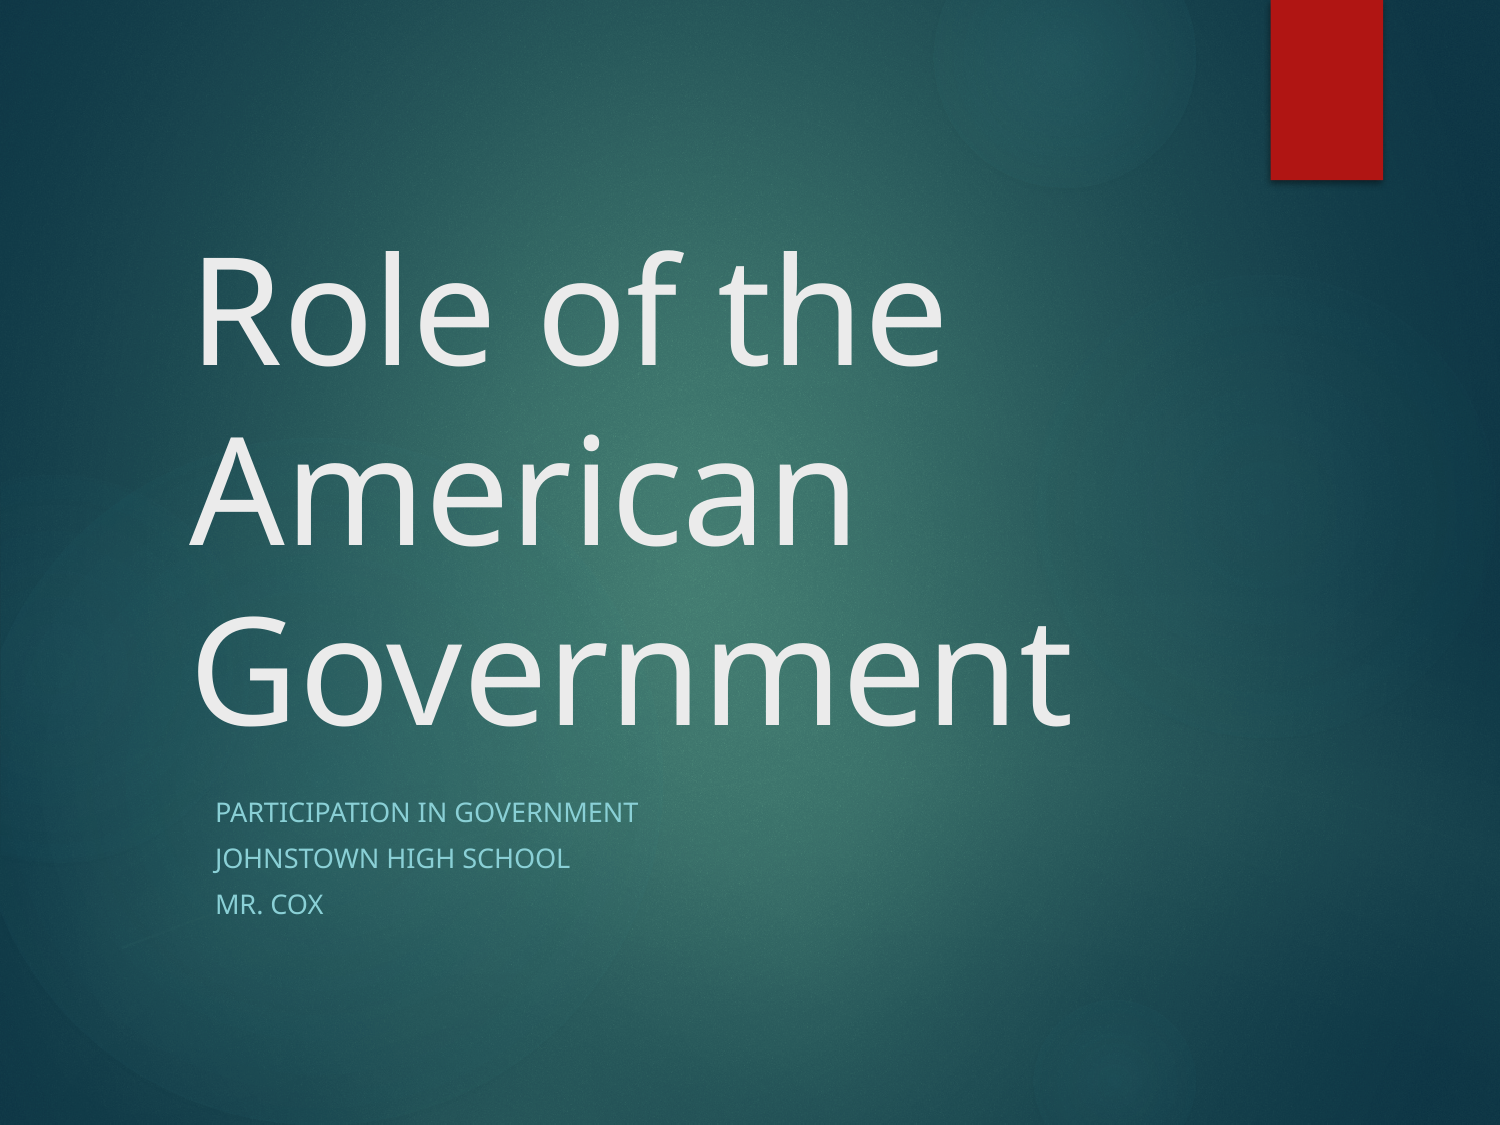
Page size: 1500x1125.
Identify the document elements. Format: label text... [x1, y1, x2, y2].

title Role of the American Government [174, 394, 1363, 763]
text_box Participation in Government Johnstown High School Mr. Cox [200, 787, 1224, 929]
